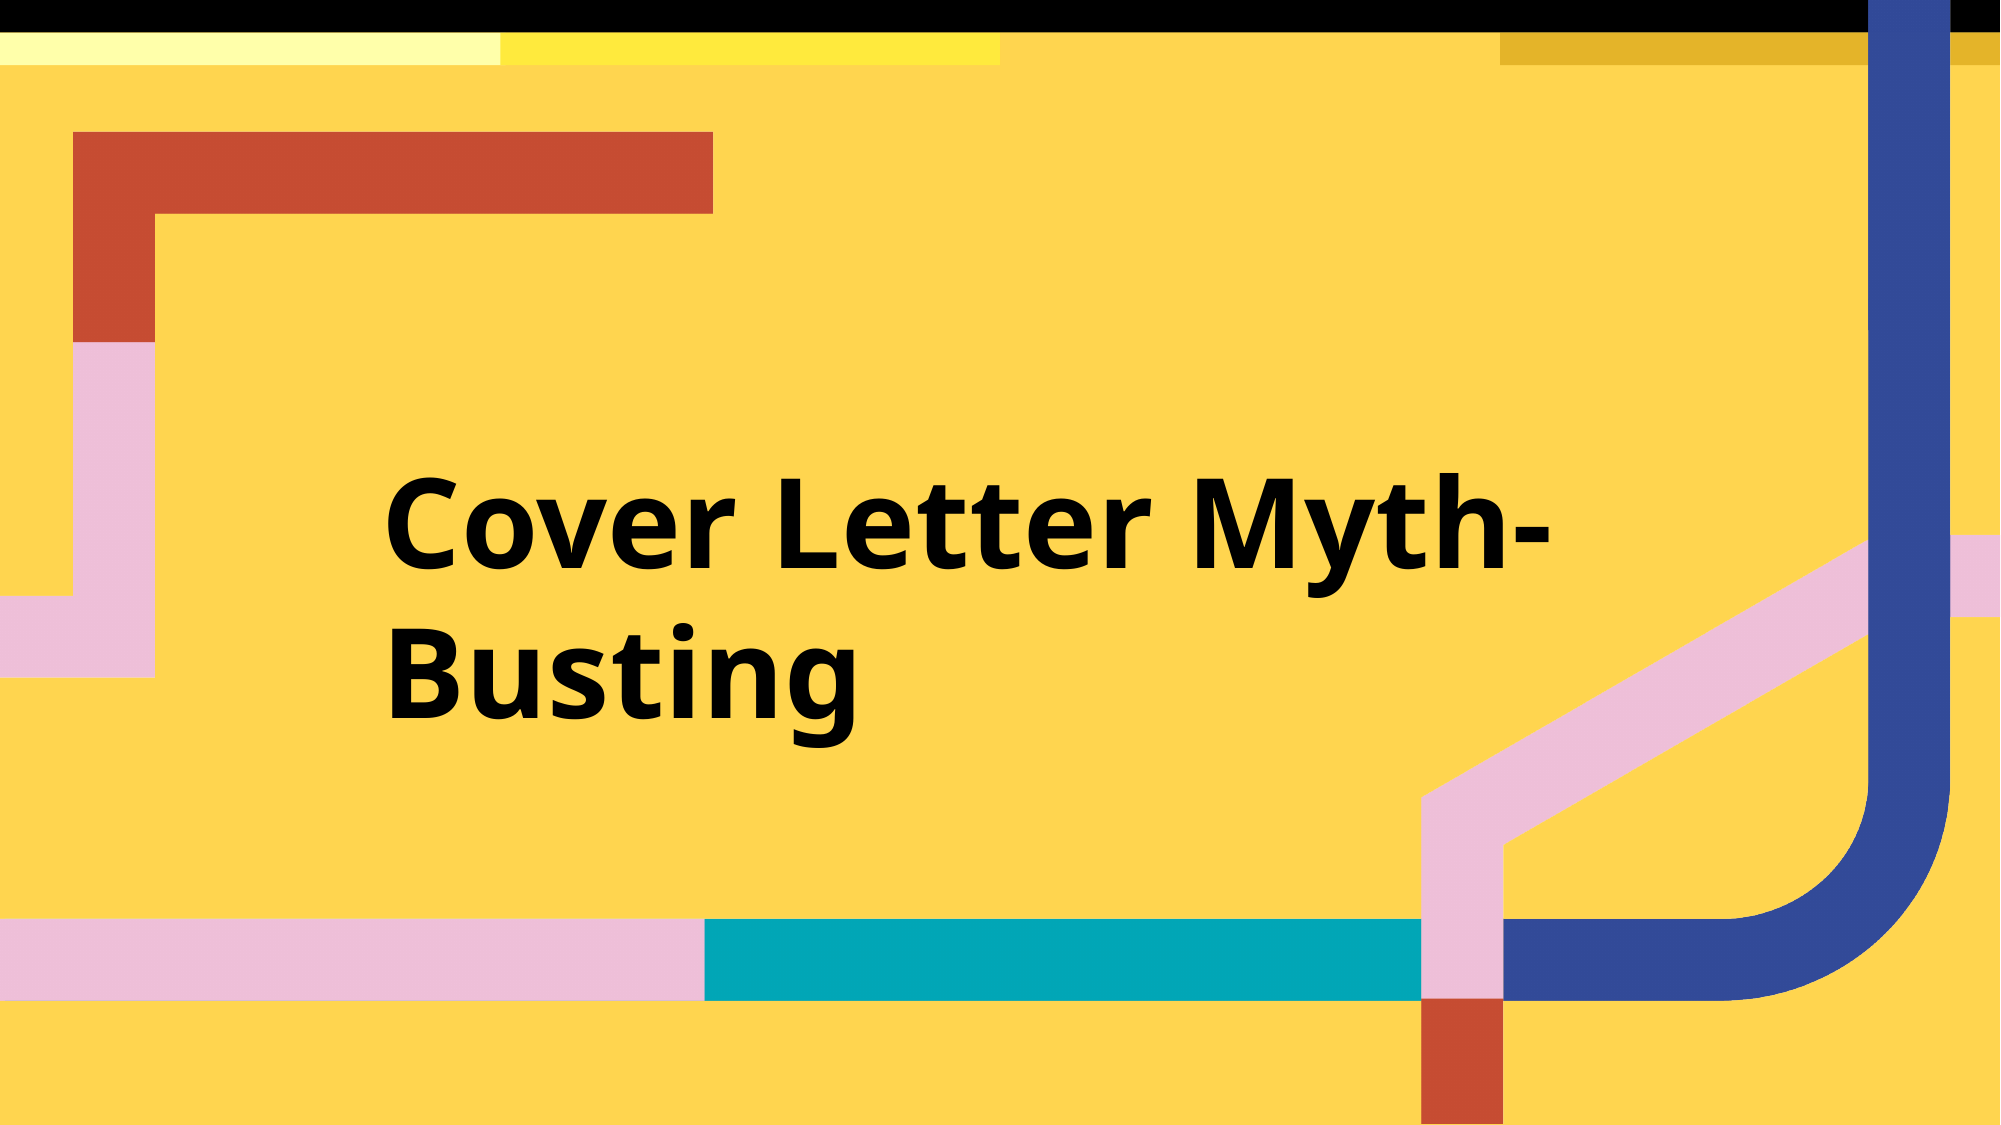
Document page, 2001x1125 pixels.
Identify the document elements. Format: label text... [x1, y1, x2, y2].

picture [0, 0, 2001, 1125]
text_box Cover Letter Myth-Busting [367, 436, 1664, 752]
